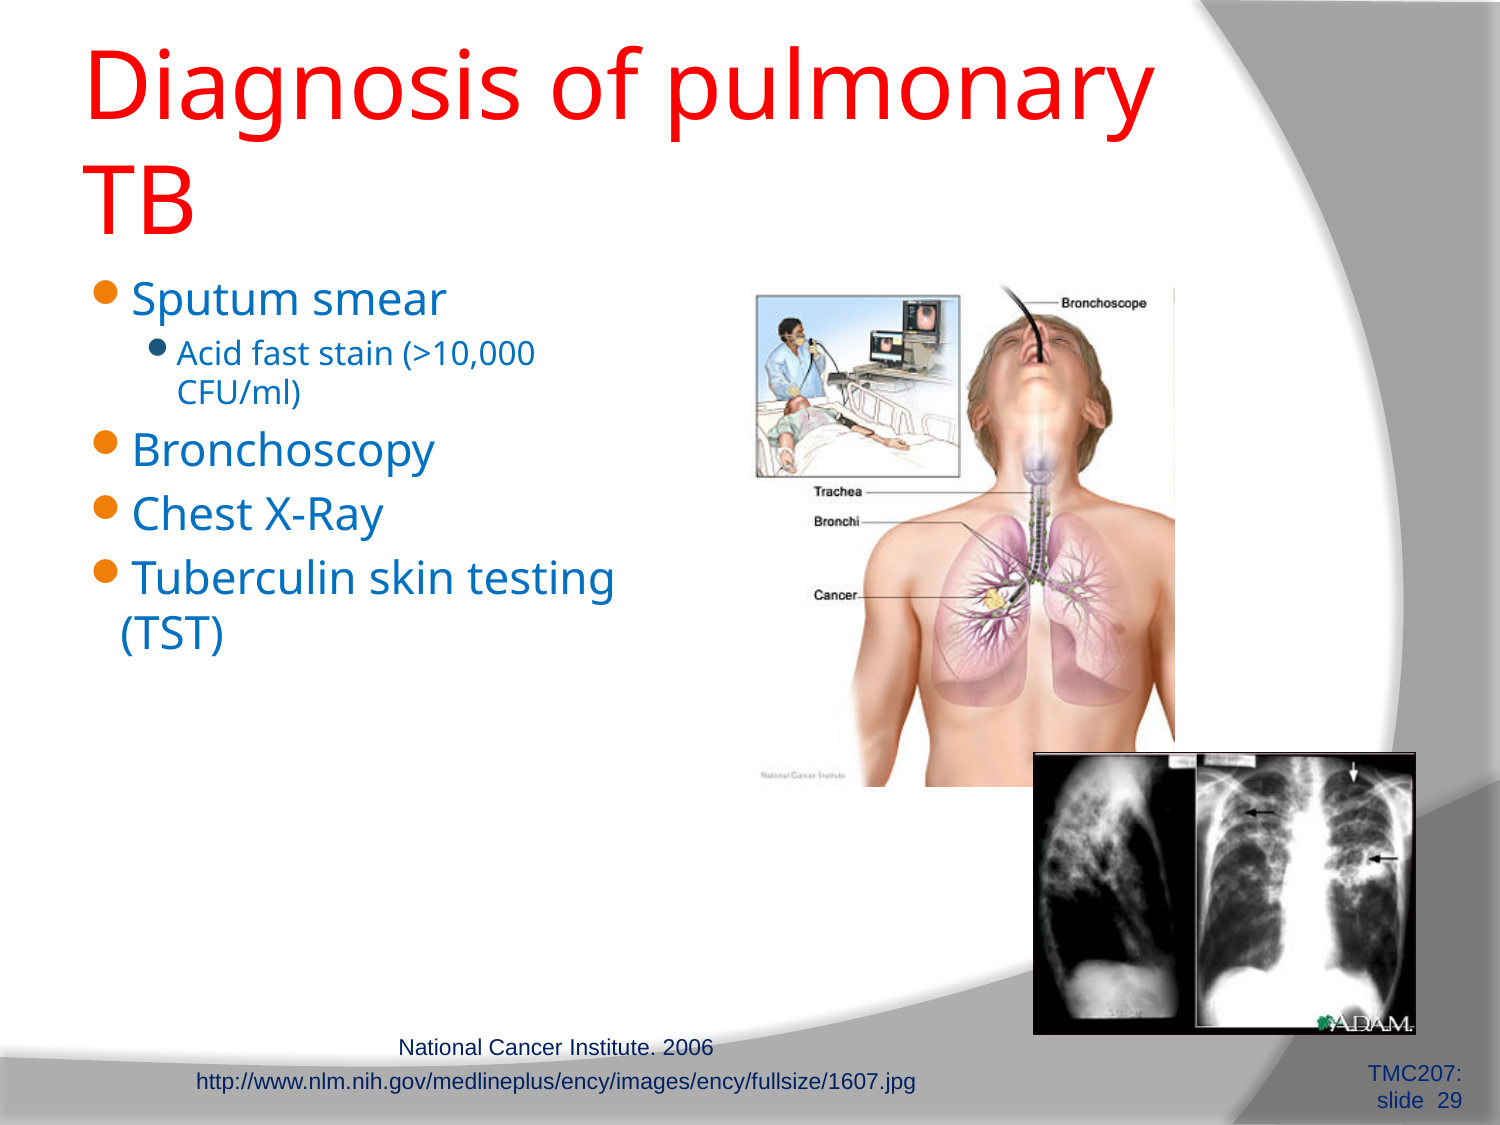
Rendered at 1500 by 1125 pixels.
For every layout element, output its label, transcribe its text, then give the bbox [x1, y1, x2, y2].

picture [749, 278, 1417, 1036]
title Diagnosis of pulmonary TB [74, 44, 1301, 233]
slide_number TMC207: slide 29 [1337, 1053, 1463, 1114]
list Sputum smear Acid fast stain (>10,000 CFU/ml) Bronchoscopy Chest X-Ray Tuberculin skin testing (TST) [74, 262, 676, 987]
footer National Cancer Institute. 2006 http://www.nlm.nih.gov/medlineplus/ency/images/ency/fullsize/1607.jpg [62, 987, 1050, 1094]
